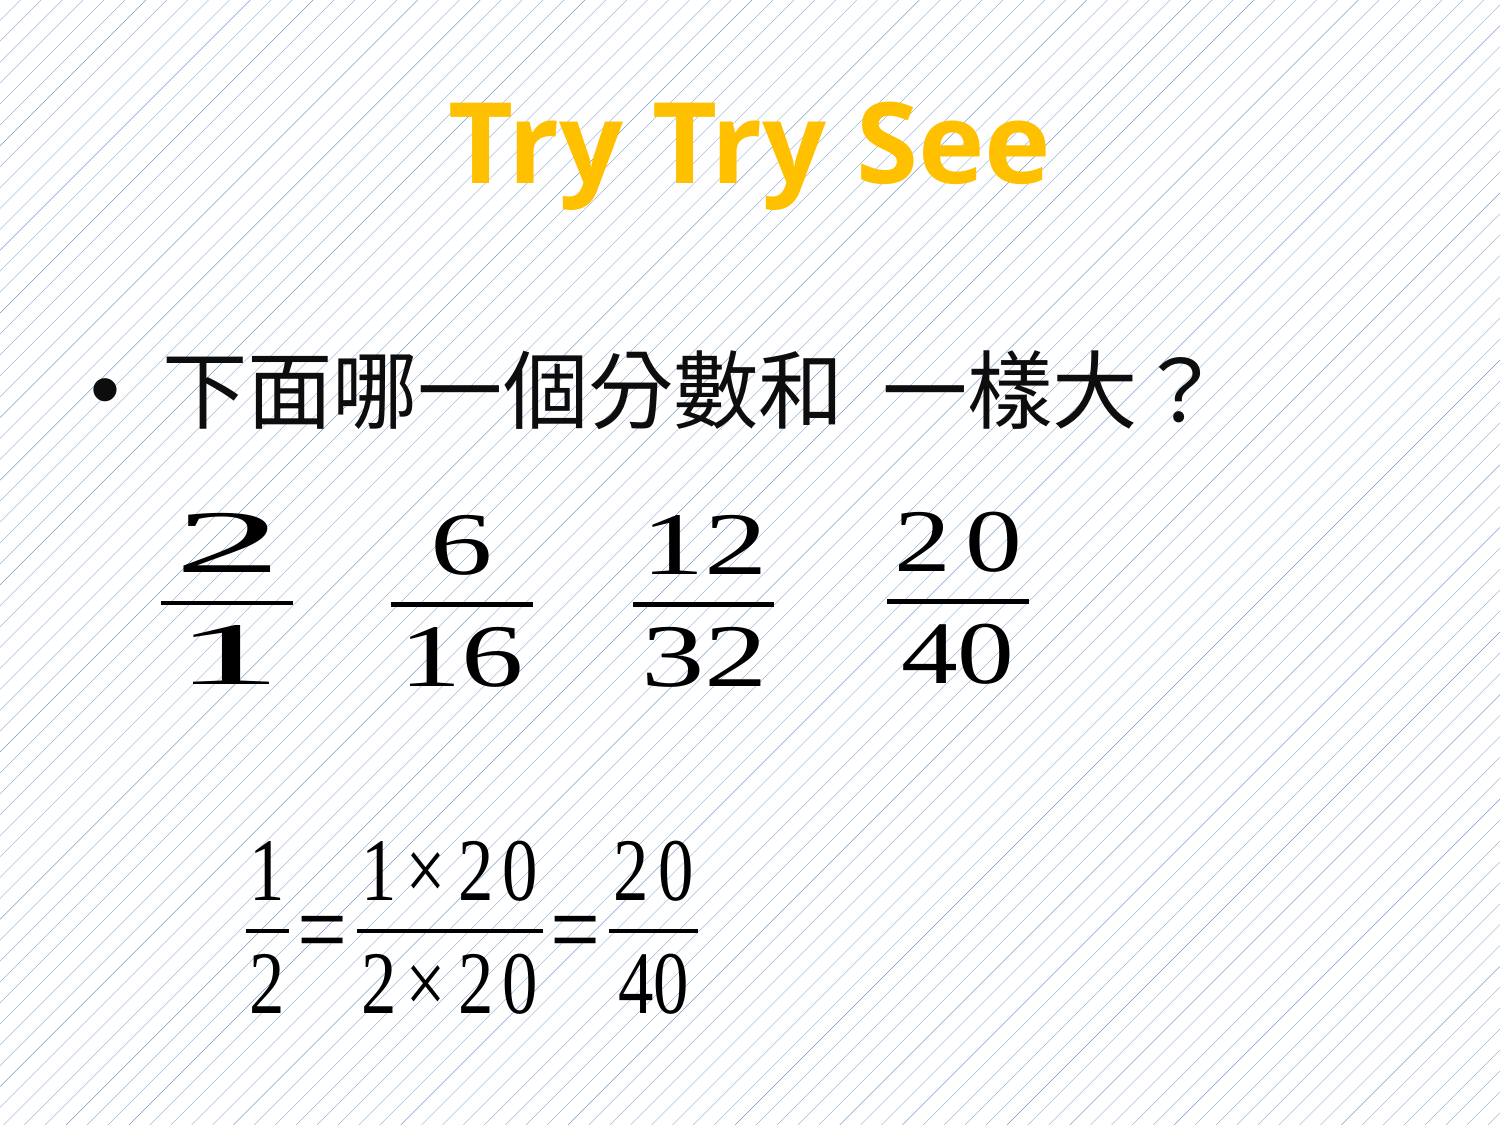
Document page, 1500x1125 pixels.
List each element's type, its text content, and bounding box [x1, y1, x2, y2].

title Try Try See [75, 45, 1425, 233]
